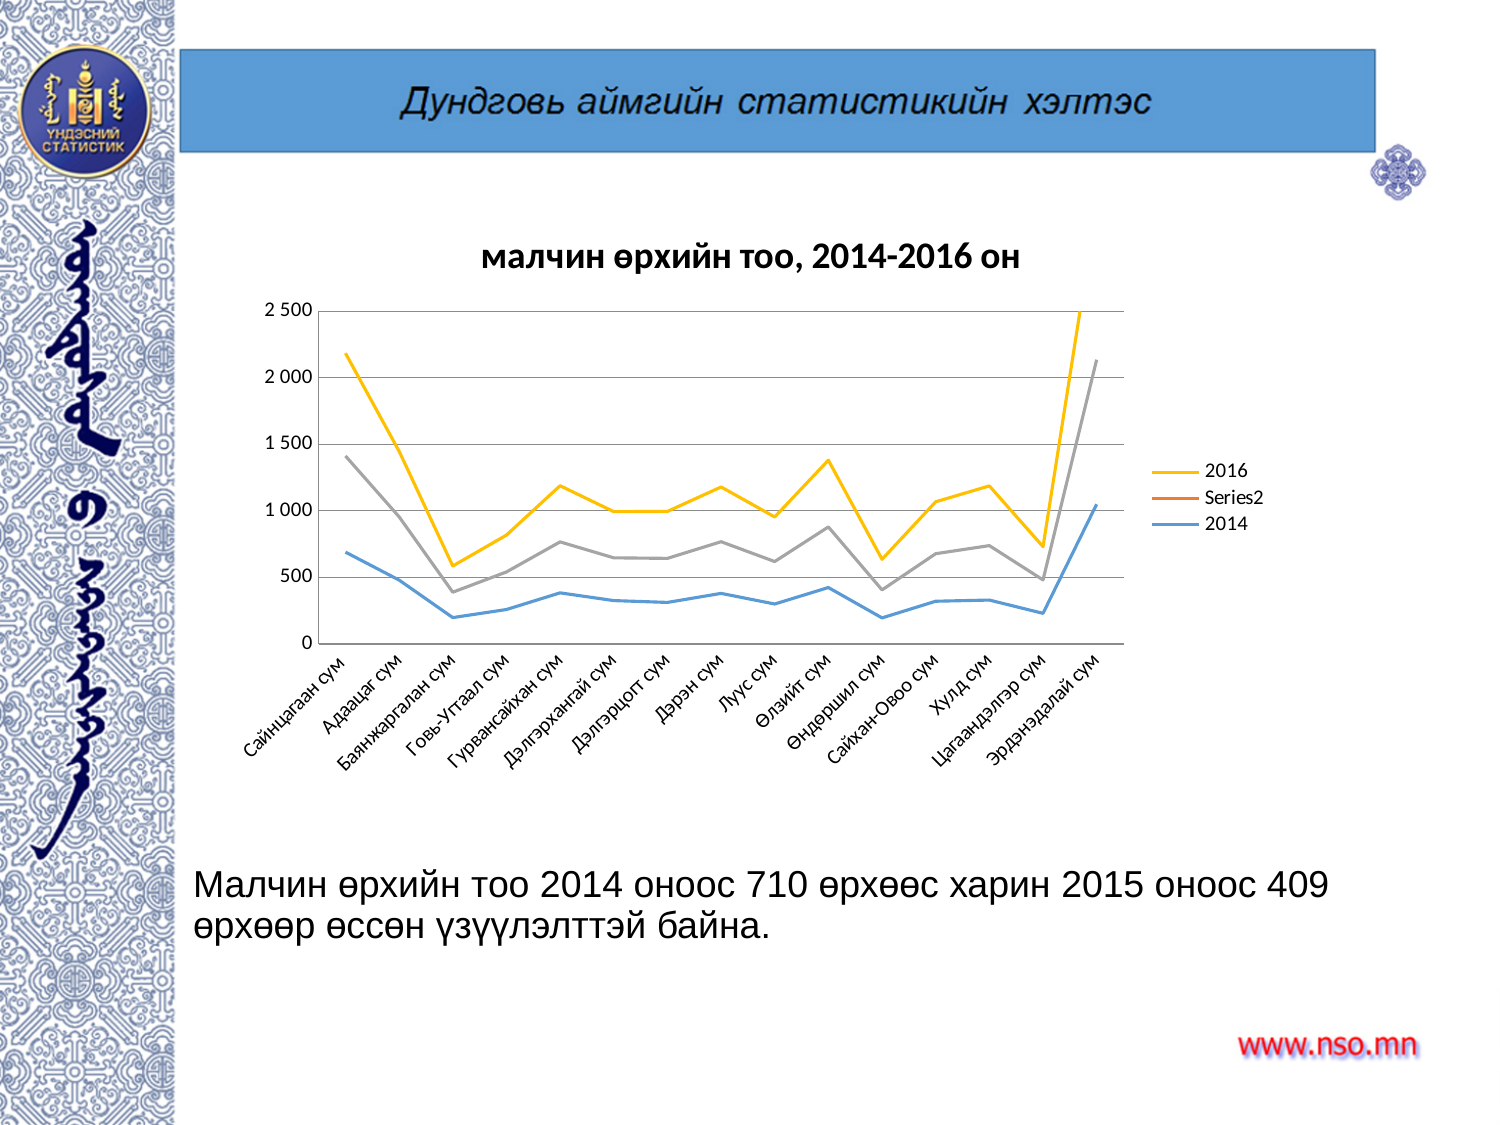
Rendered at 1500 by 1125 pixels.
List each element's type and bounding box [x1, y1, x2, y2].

chart [218, 209, 1284, 788]
picture [0, 0, 1500, 1125]
